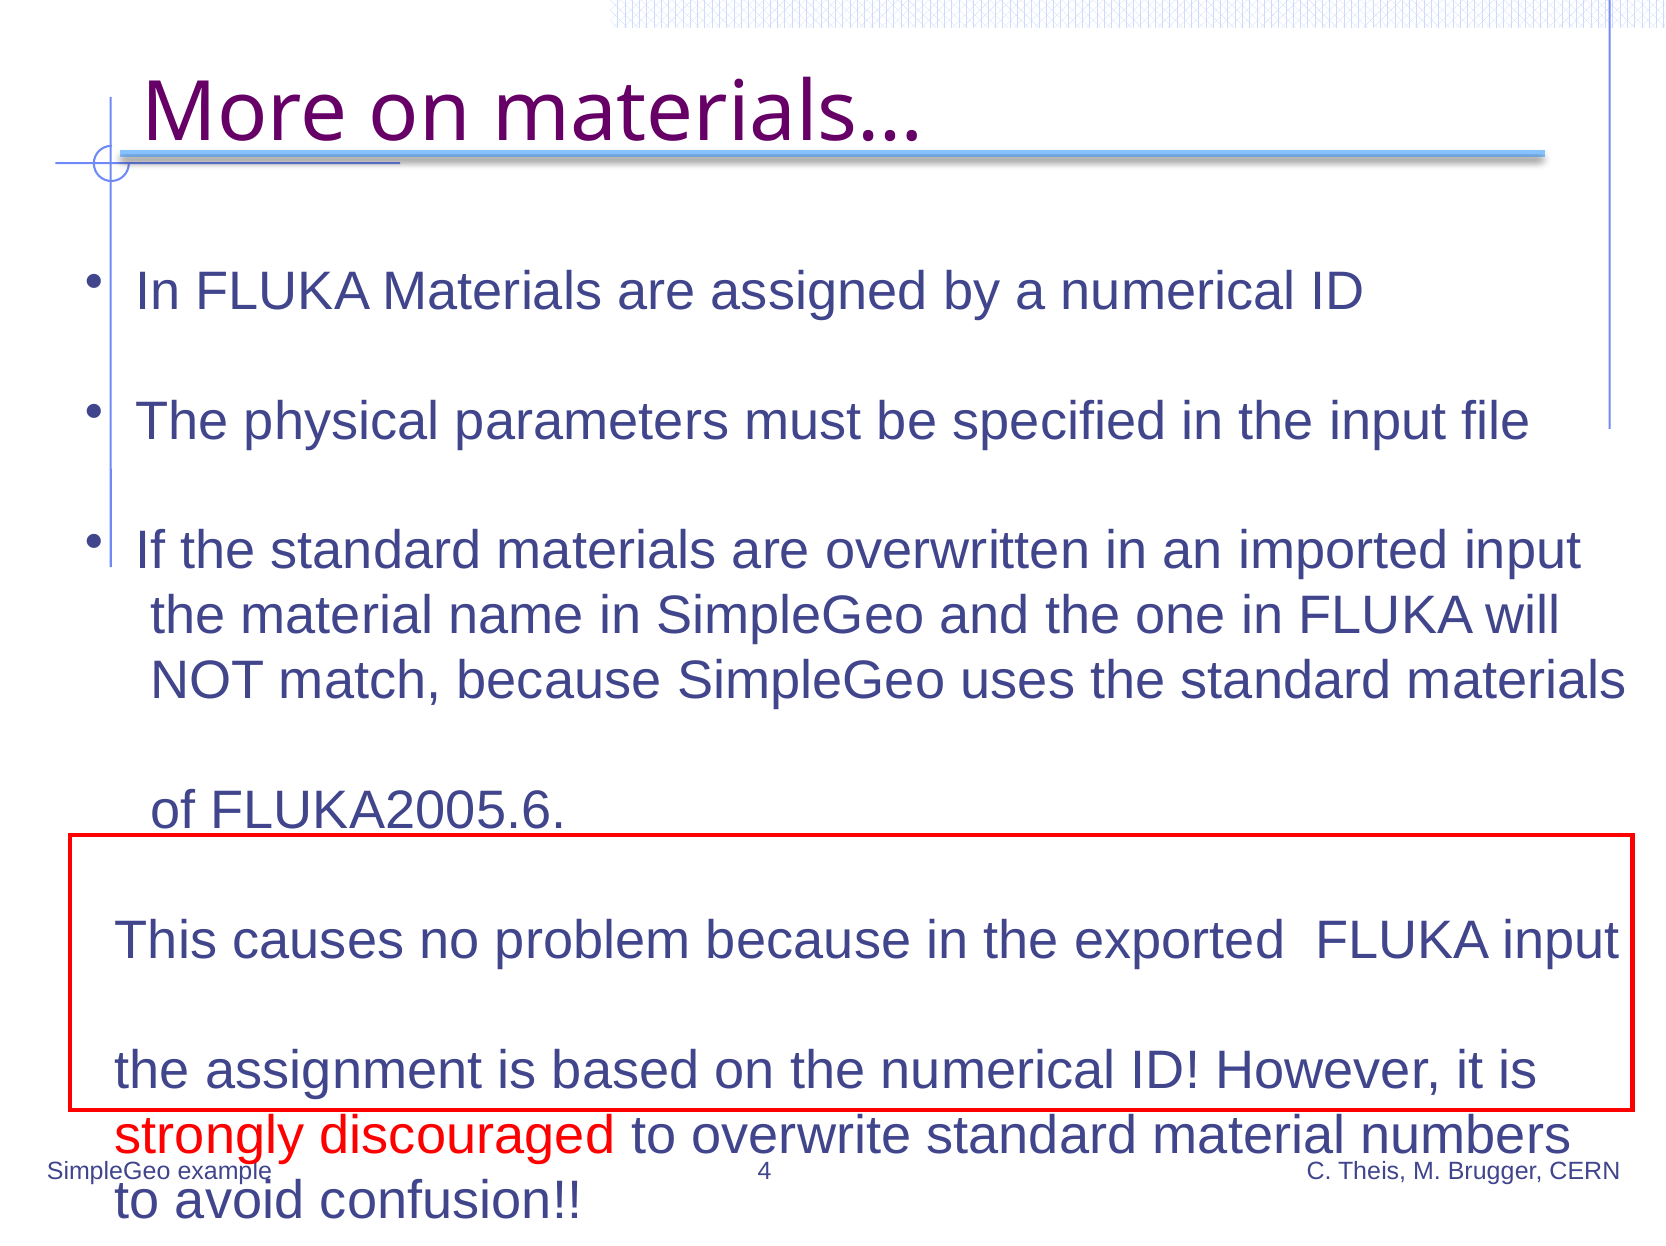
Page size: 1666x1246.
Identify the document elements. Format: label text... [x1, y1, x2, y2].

footer [30, 1165, 496, 1222]
text_box [69, 835, 1633, 1111]
text_box In FLUKA Materials are assigned by a numerical ID The physical parameters must be specified in the input file If the standard materials are overwritten in an imported input the material name in SimpleGeo and the one in FLUKA will NOT match, because SimpleGeo uses the standard materials of FLUKA2005.6. This causes no problem because in the exported FLUKA input the assignment is based on the numerical ID! However, it is strongly discouraged to overwrite standard material numbers to avoid confusion!! [69, 247, 1645, 1237]
title More on materials… [124, 54, 1541, 167]
